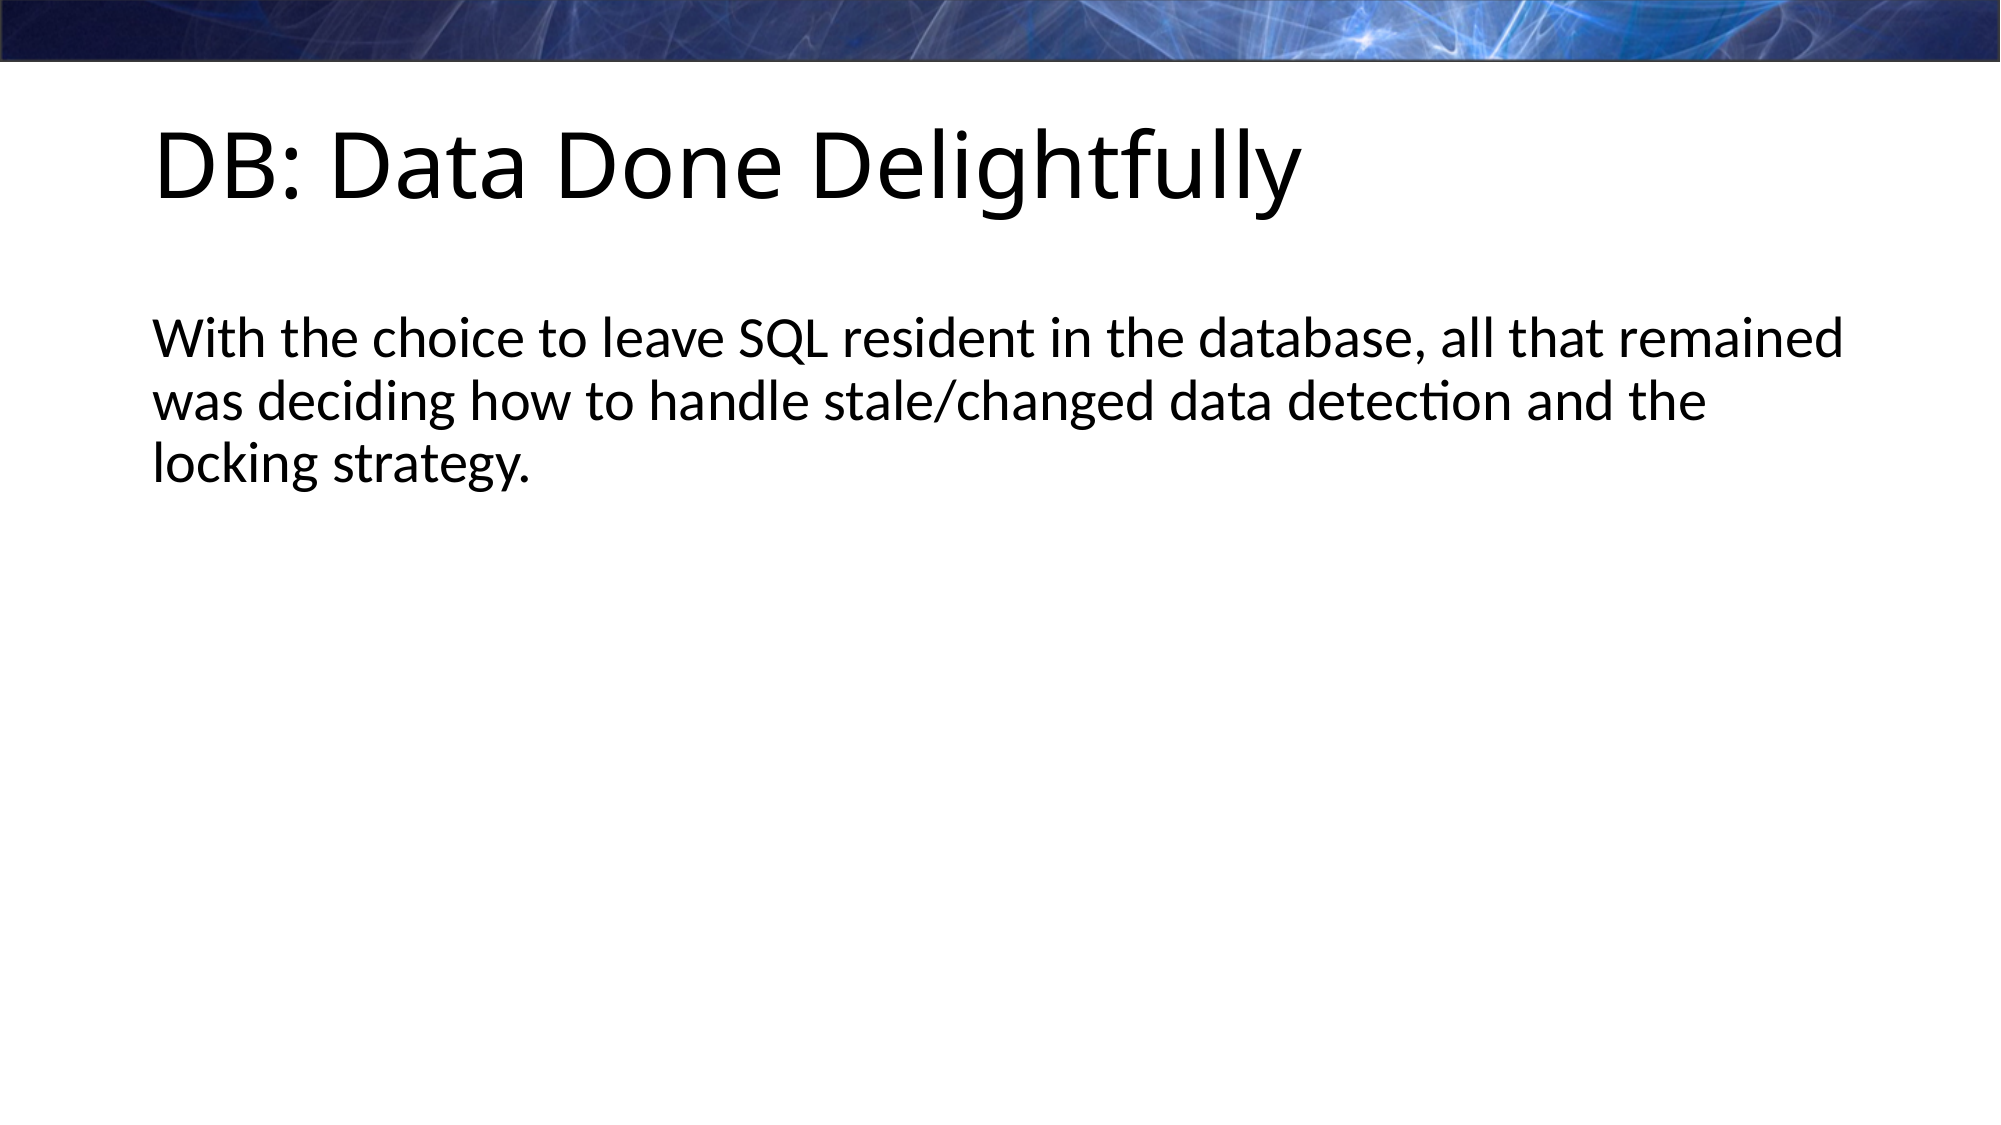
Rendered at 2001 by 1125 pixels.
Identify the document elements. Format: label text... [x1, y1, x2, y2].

title DB: Data Done Delightfully [137, 59, 1863, 278]
list With the choice to leave SQL resident in the database, all that remained was deciding how to handle stale/changed data detection and the locking strategy. [137, 299, 1863, 1014]
picture [0, 0, 2000, 62]
